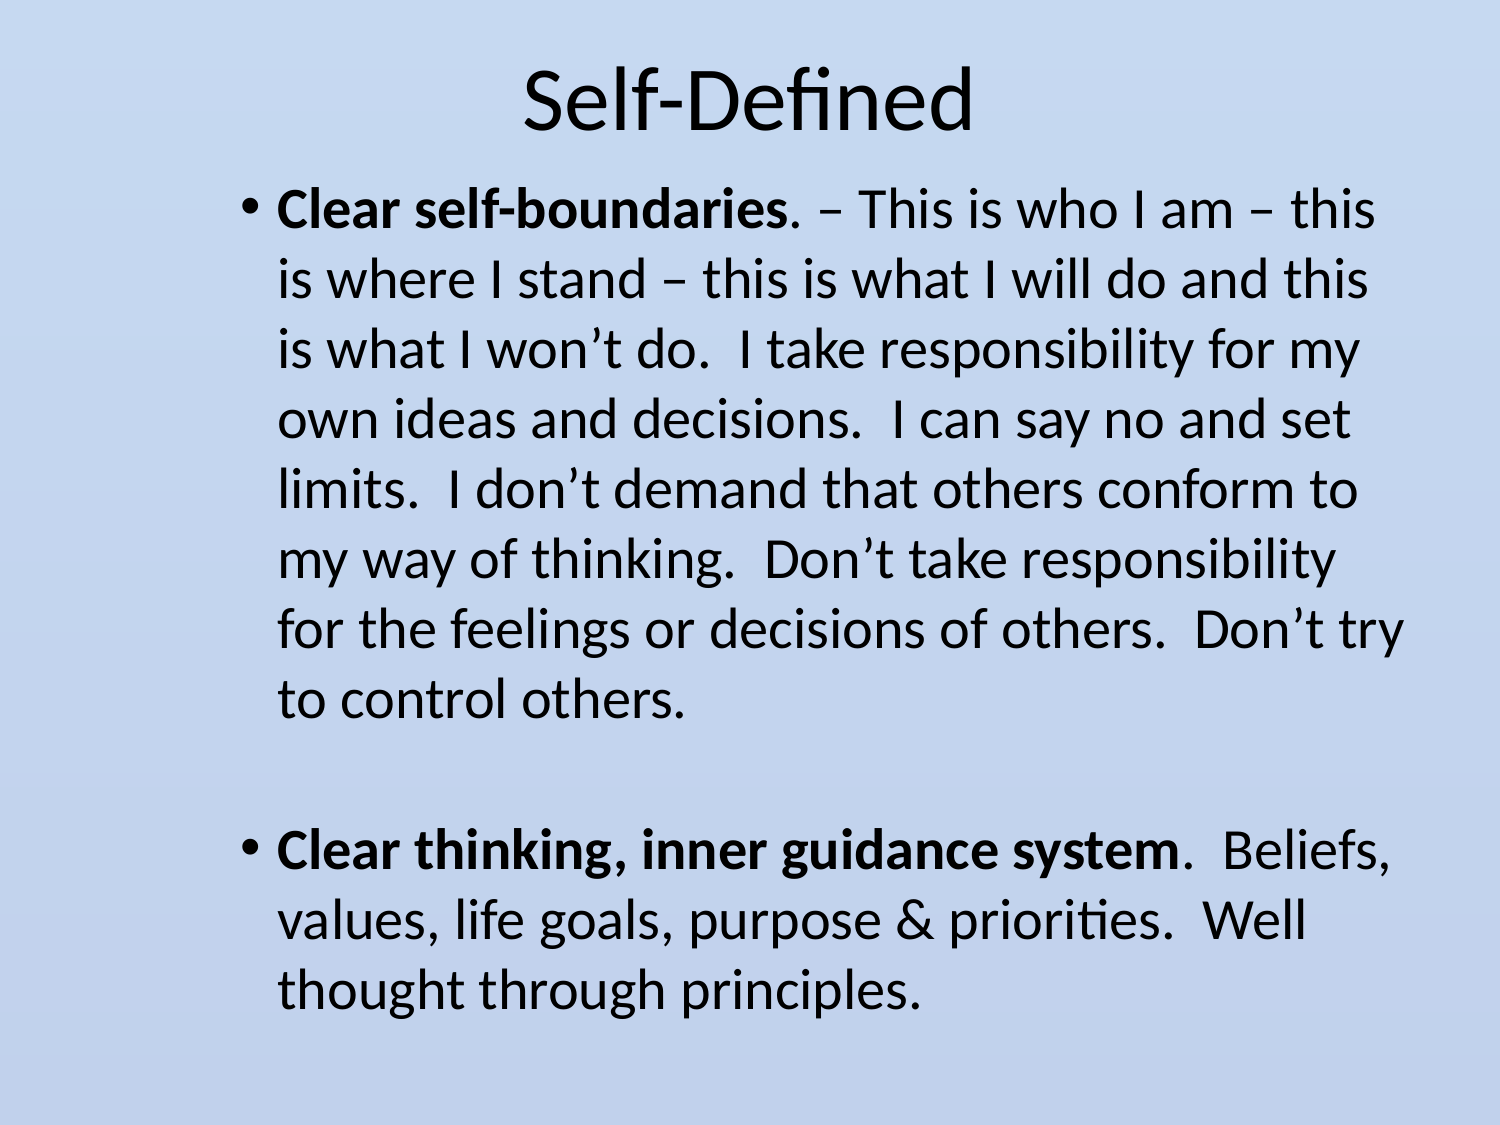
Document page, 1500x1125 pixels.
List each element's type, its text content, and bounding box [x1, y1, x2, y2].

list Clear self-boundaries. – This is who I am – this is where I stand – this is what I will do and this is what I won’t do. I take responsibility for my own ideas and decisions. I can say no and set limits. I don’t demand that others conform to my way of thinking. Don’t take responsibility for the feelings or decisions of others. Don’t try to control others. Clear thinking, inner guidance system. Beliefs, values, life goals, purpose & priorities. Well thought through principles. [75, 162, 1425, 1063]
title Self-Defined [75, 0, 1425, 162]
